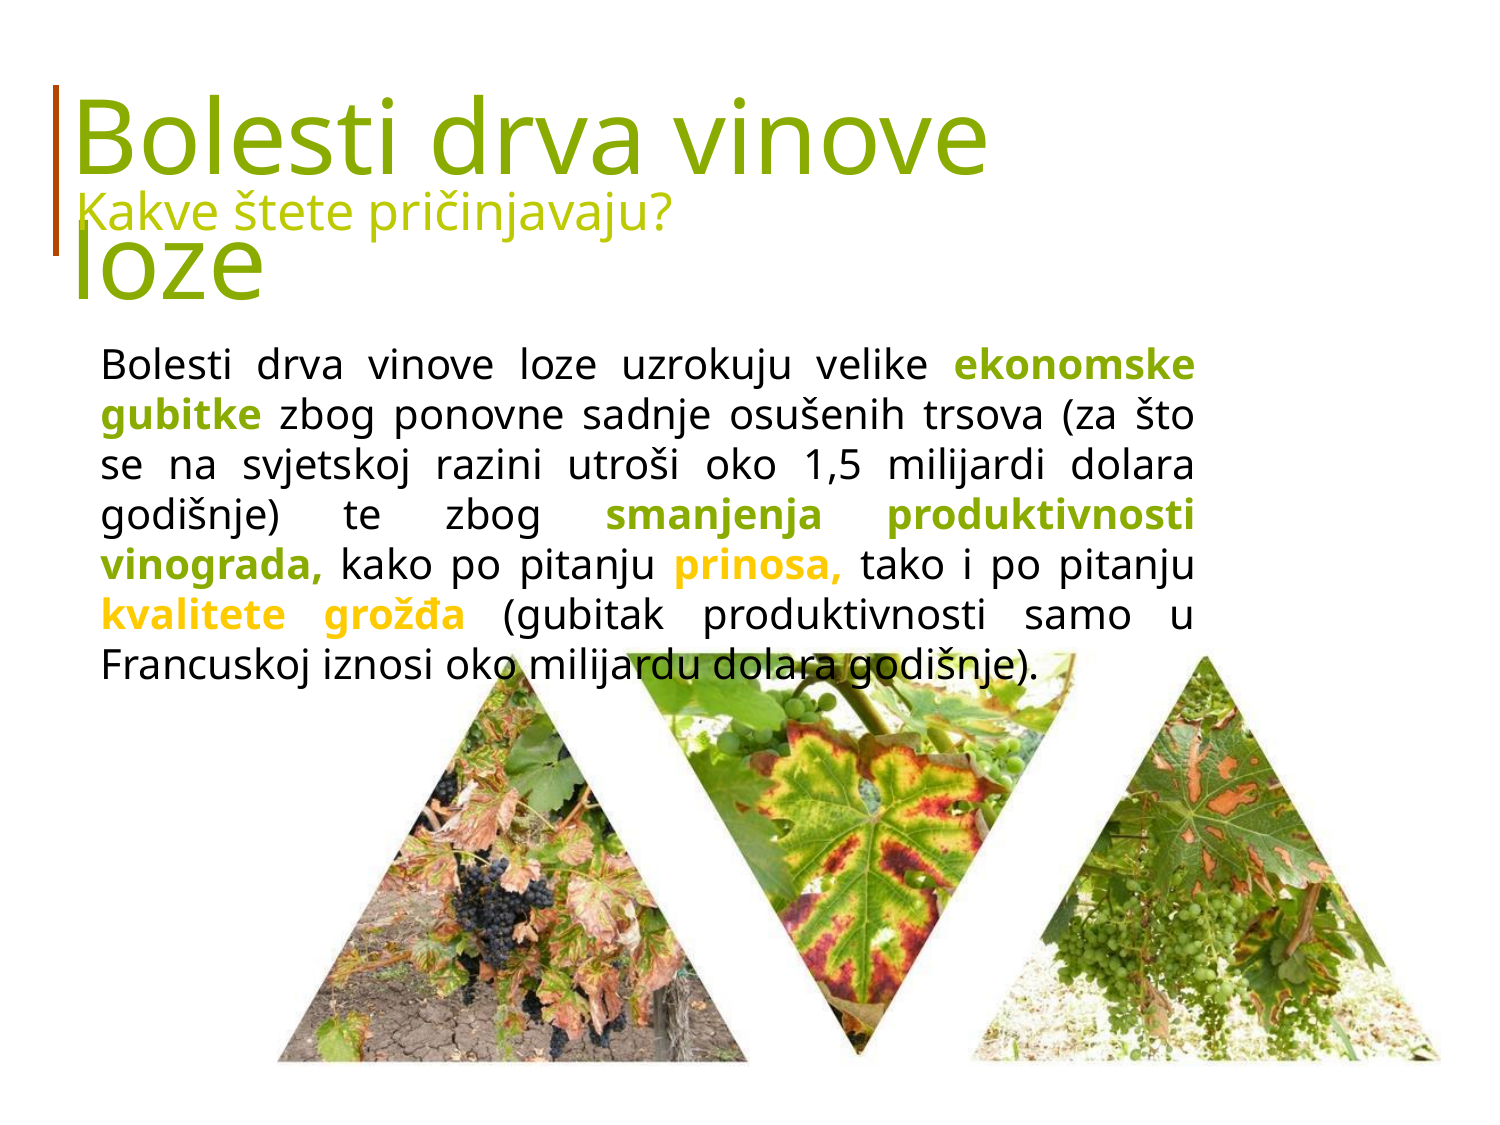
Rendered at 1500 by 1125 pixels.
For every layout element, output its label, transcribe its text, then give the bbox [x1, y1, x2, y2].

text_box Bolesti drva vinove loze uzrokuju velike ekonomske gubitke zbog ponovne sadnje osušenih trsova (za što se na svjetskoj razini utroši oko 1,5 milijardi dolara godišnje) te zbog smanjenja produktivnosti vinograda, kako po pitanju prinosa, tako i po pitanju kvalitete grožđa (gubitak produktivnosti samo u Francuskoj iznosi oko milijardu dolara godišnje). [85, 330, 1211, 696]
text_box Kakve štete pričinjavaju? [60, 170, 788, 249]
picture [277, 611, 1443, 1097]
text_box Bolesti drva vinove loze [55, 62, 1153, 328]
